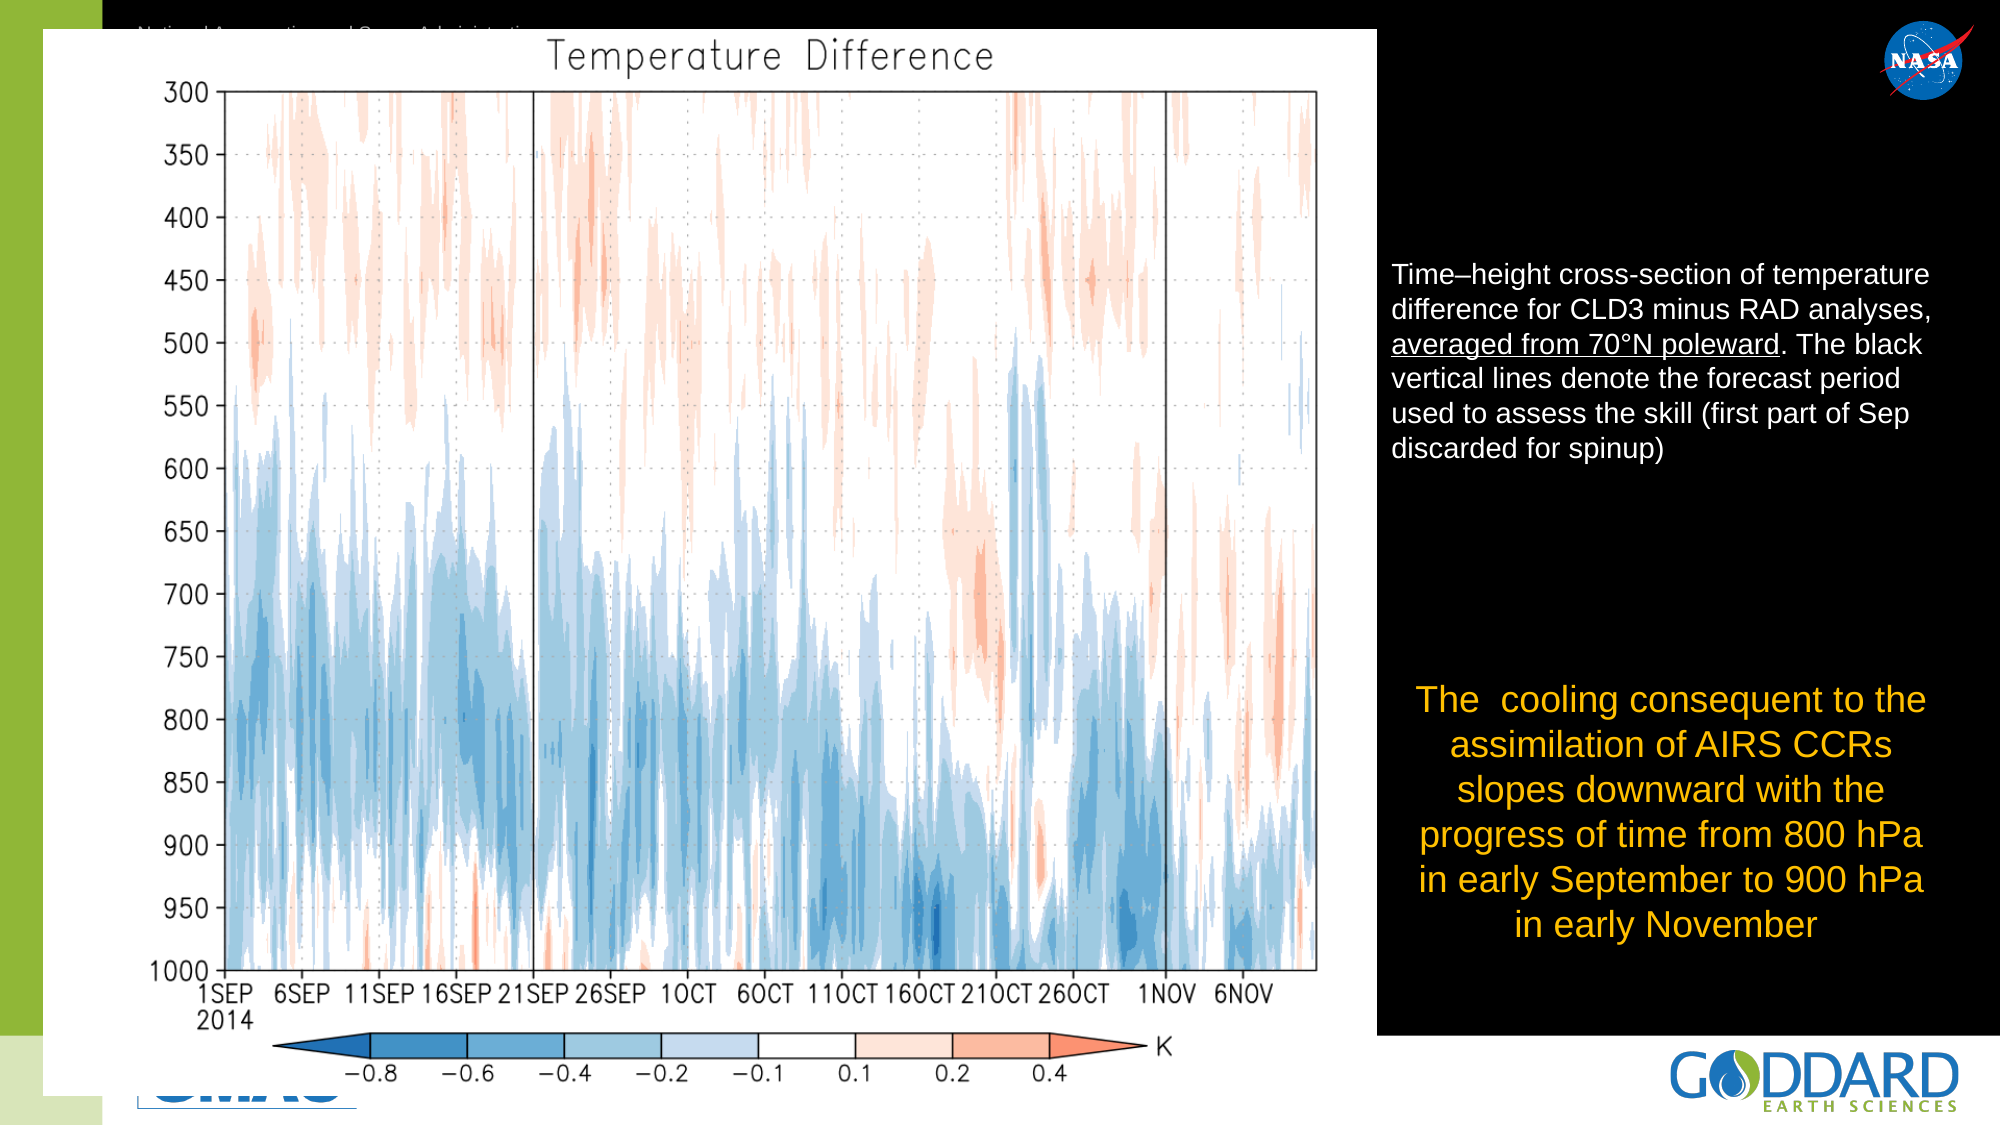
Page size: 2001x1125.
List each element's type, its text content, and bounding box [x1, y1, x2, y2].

text_box The cooling consequent to the assimilation of AIRS CCRs slopes downward with the progress of time from 800 hPa in early September to 900 hPa in early November [1385, 667, 1957, 953]
text_box Time–height cross-section of temperature difference for CLD3 minus RAD analyses, averaged from 70°N poleward. The black vertical lines denote the forecast period used to assess the skill (first part of Sep discarded for spinup) [1377, 247, 1957, 473]
picture [43, 29, 1377, 1096]
